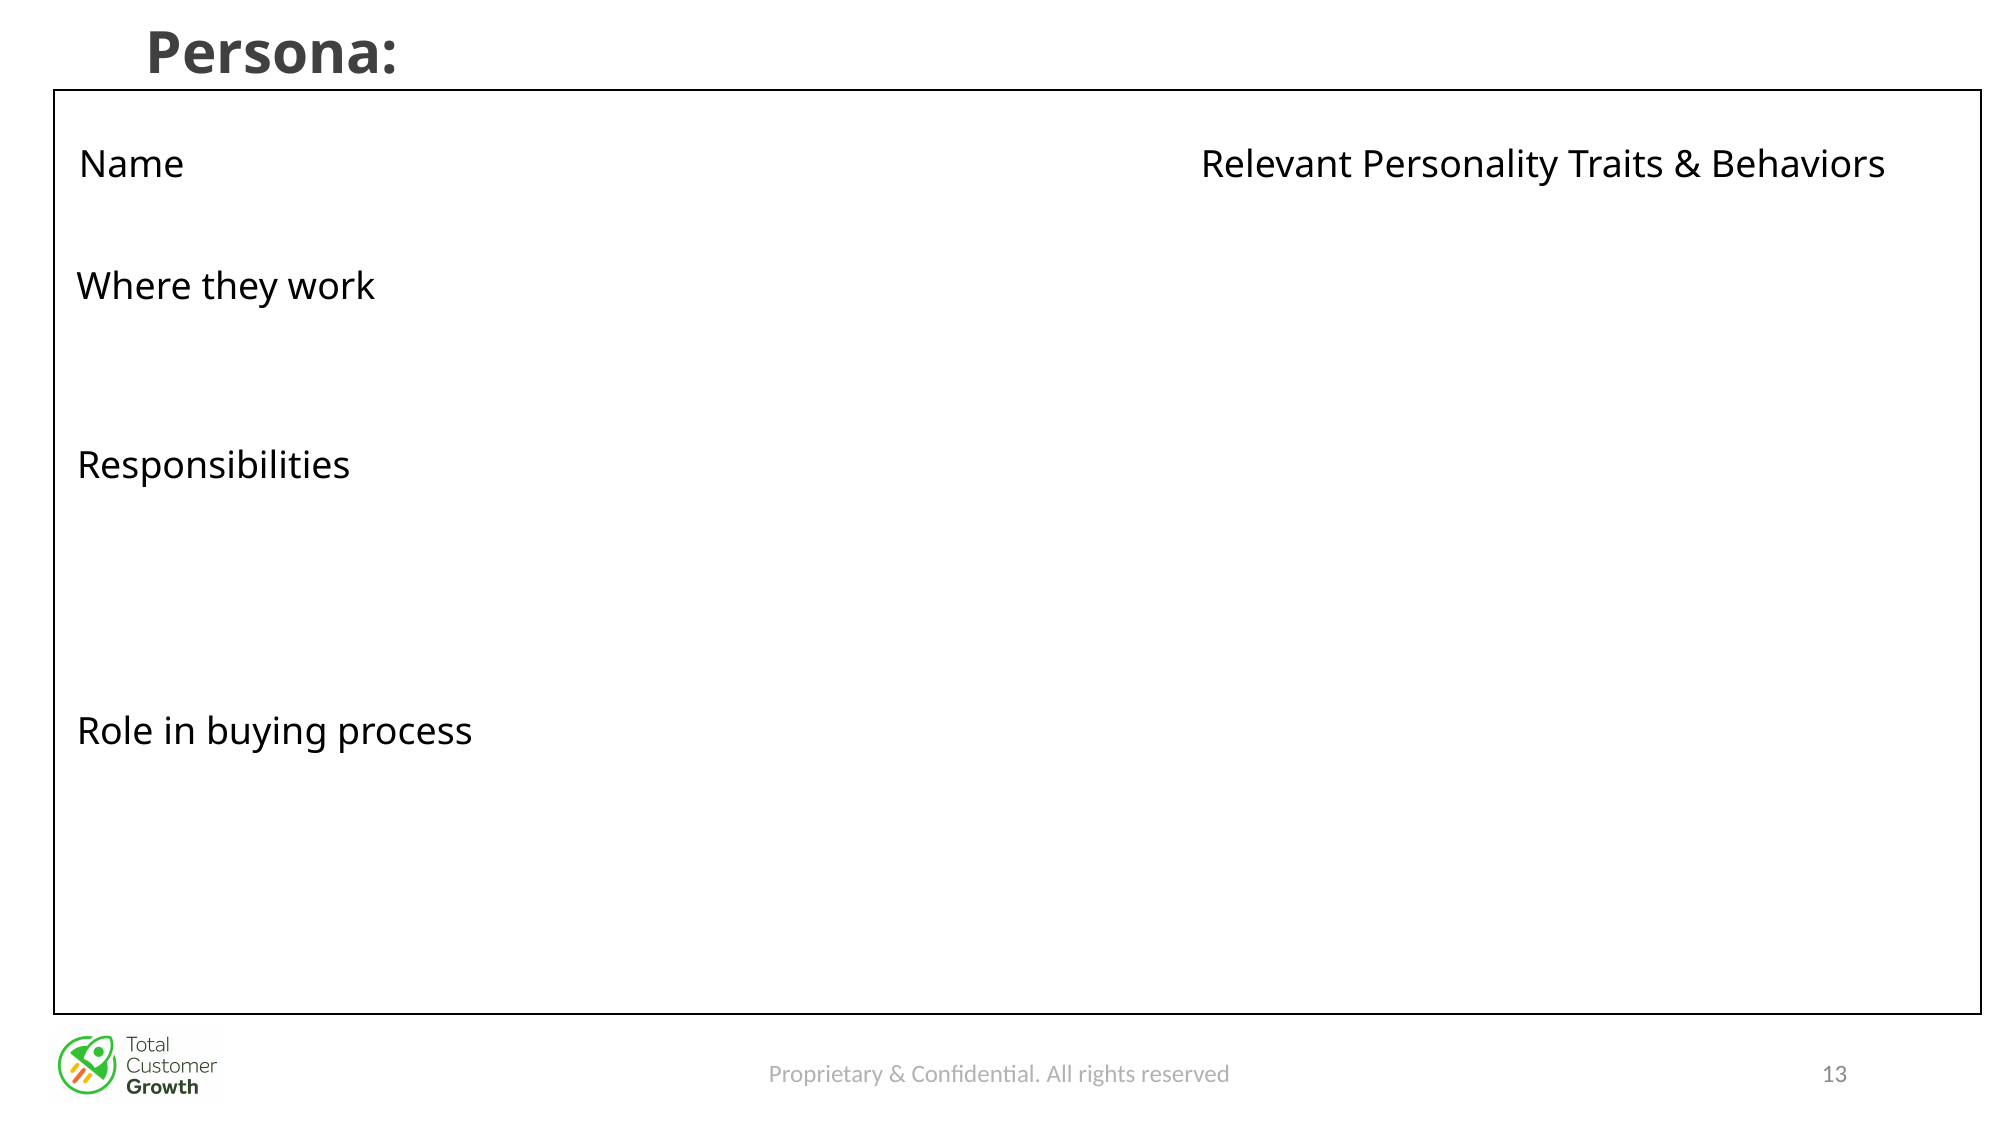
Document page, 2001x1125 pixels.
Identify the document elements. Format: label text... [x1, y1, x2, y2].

picture [50, 1027, 225, 1103]
text_box [53, 89, 1982, 1015]
footer Proprietary & Confidential. All rights reserved [662, 1042, 1338, 1103]
text_box Relevant Personality Traits & Behaviors [1186, 132, 1902, 193]
title Persona: [0, 0, 800, 163]
slide_number 12 [1412, 1042, 1863, 1103]
